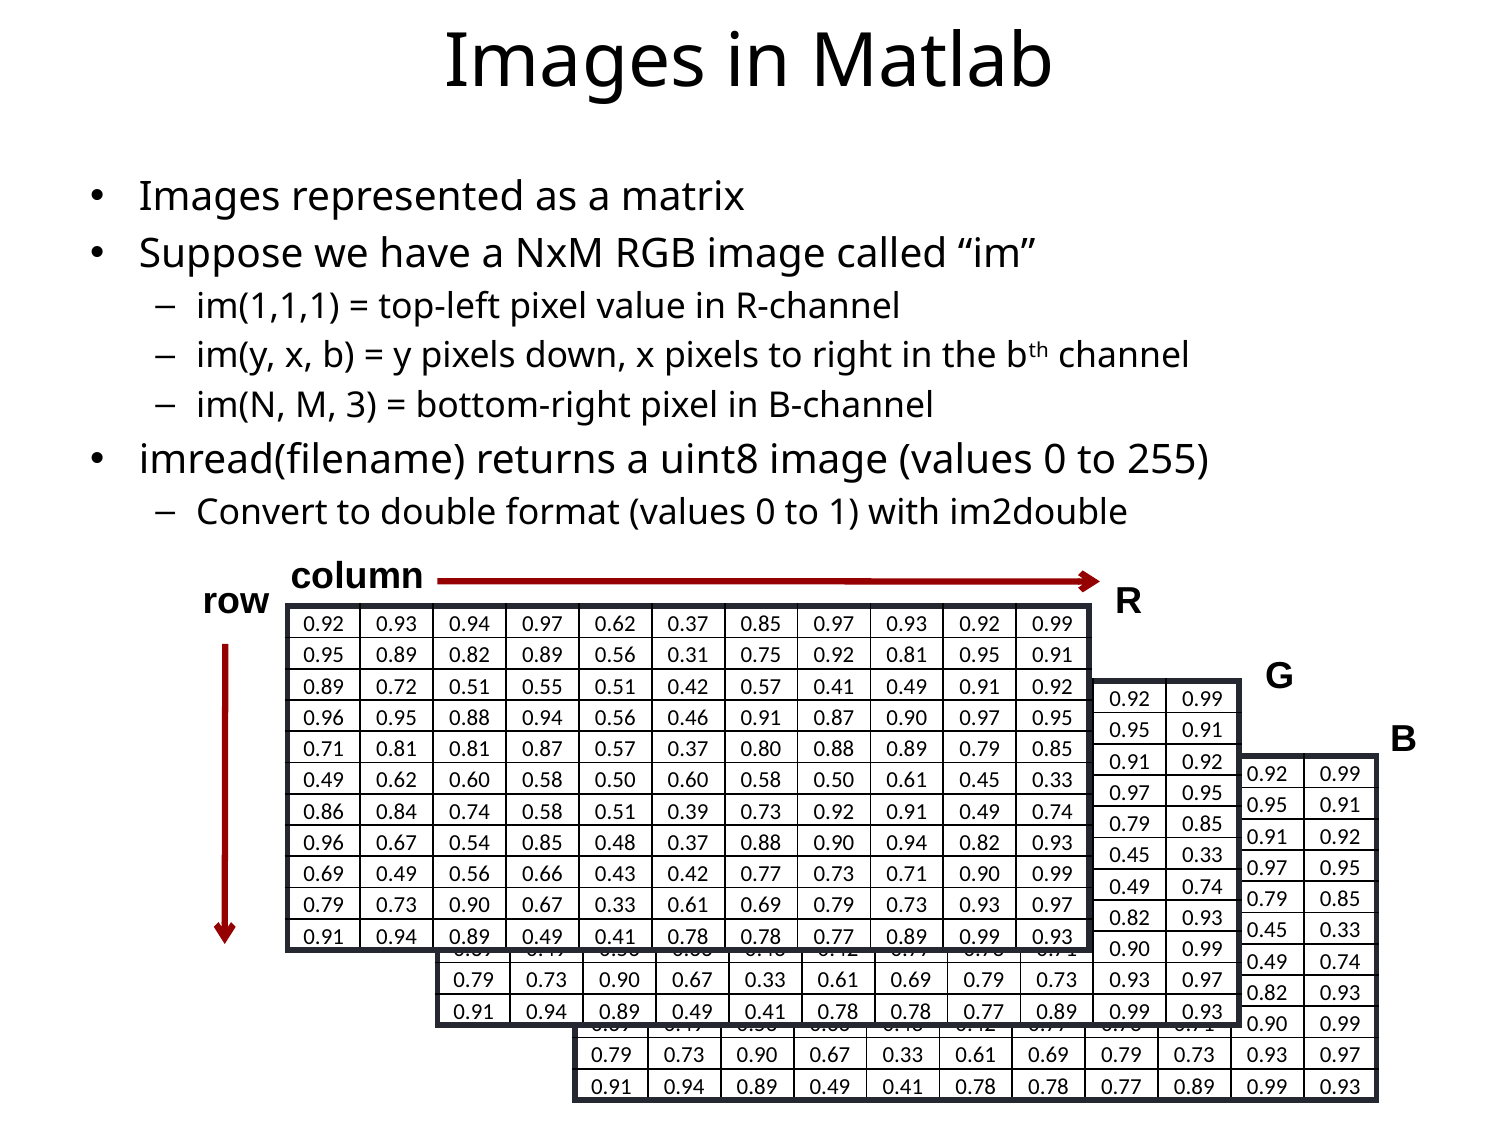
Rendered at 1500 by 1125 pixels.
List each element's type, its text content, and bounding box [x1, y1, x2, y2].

table_cell 0.51 [580, 670, 651, 699]
table_cell 0.69 [440, 953, 509, 962]
table_cell 0.90 [798, 826, 870, 855]
table_cell 0.92 [1305, 820, 1374, 849]
table_cell 0.99 [944, 920, 1015, 947]
table_cell 0.79 [948, 963, 1020, 993]
table_cell 0.87 [507, 732, 578, 762]
table_cell 0.69 [1013, 1038, 1084, 1068]
table_cell 0.85 [1305, 882, 1374, 912]
table_cell 0.42 [803, 953, 874, 962]
table_cell 0.90 [434, 888, 505, 918]
table_cell 0 [361, 795, 372, 801]
title Images in Matlab [0, 0, 1500, 113]
table_cell 0.73 [948, 953, 1020, 962]
table_cell 0.84 [361, 795, 432, 824]
table_cell 0.71 [1159, 1028, 1230, 1037]
table_cell 0.91 [1242, 820, 1303, 849]
table_cell 0.74 [1167, 870, 1236, 899]
table_cell 0.78 [803, 995, 874, 1022]
table_cell 0.95 [1094, 713, 1165, 743]
table_header 0.62 [580, 609, 651, 637]
table_cell 0.82 [434, 638, 505, 668]
table_cell 0.95 [1167, 776, 1236, 805]
table_cell 0.95 [290, 638, 359, 668]
table_cell 0.93 [1017, 920, 1086, 947]
table_cell 0.93 [1167, 901, 1236, 930]
table_cell 0.61 [871, 763, 942, 793]
table_cell 0.56 [580, 701, 651, 730]
table_cell 0.39 [653, 795, 724, 824]
text_box row [188, 568, 285, 629]
table_cell 0.89 [722, 1070, 793, 1097]
table_cell 0.92 [798, 795, 870, 824]
table_header 0.92 [1094, 684, 1165, 712]
table_cell 0.73 [361, 888, 432, 918]
table_cell 0.99 [1017, 857, 1086, 887]
table_cell 0.61 [653, 888, 724, 918]
table_header 0.92 [290, 609, 359, 637]
table_cell 0.49 [795, 1070, 866, 1097]
table_cell 0.45 [1242, 913, 1303, 943]
table_cell 0.77 [1013, 1028, 1084, 1037]
table_cell 0.43 [867, 1028, 939, 1037]
table_cell 0.69 [290, 857, 359, 887]
table_cell 0.78 [653, 920, 724, 947]
table_cell 0.99 [1305, 1007, 1374, 1037]
table_cell 0.49 [657, 995, 728, 1022]
table_cell 0.87 [798, 701, 870, 730]
table_cell 0.73 [1159, 1038, 1230, 1068]
table_cell 0.97 [1305, 1038, 1374, 1068]
table_cell 0.51 [434, 670, 505, 699]
table_cell 0.89 [290, 670, 359, 699]
table_header 0.37 [653, 609, 724, 637]
table_cell 0.51 [580, 795, 651, 824]
table_cell 0.93 [1094, 963, 1165, 993]
table_cell 0.73 [798, 857, 870, 887]
table_header 0.99 [1167, 684, 1236, 712]
table_cell 0.91 [1094, 745, 1165, 774]
table_cell 0.37 [653, 732, 724, 762]
table_header 0.85 [726, 609, 797, 637]
table_cell 0.89 [434, 920, 505, 947]
table_cell 0.60 [653, 763, 724, 793]
table_cell 0.78 [876, 995, 947, 1022]
table_cell 0.95 [1242, 788, 1303, 818]
table_cell 0.89 [871, 732, 942, 762]
table_cell 0.77 [948, 995, 1020, 1022]
table_cell 0.99 [1167, 932, 1236, 962]
table_cell 0.82 [944, 826, 1015, 855]
table_cell 0.91 [871, 795, 942, 824]
text_box G [1250, 643, 1310, 704]
table_cell 0.88 [726, 826, 797, 855]
table_cell 0.55 [507, 670, 578, 699]
table_cell 0.49 [290, 763, 359, 792]
table_cell 0.78 [940, 1070, 1011, 1097]
table_header 0.99 [1305, 759, 1374, 787]
table_cell 0.49 [507, 920, 578, 947]
table_cell 0.94 [361, 920, 432, 947]
table_cell 0.85 [1017, 732, 1086, 762]
table_cell 0.97 [1094, 776, 1165, 805]
table_cell 0.96 [290, 701, 359, 730]
table_cell 0.33 [1167, 838, 1236, 868]
table_cell 0.33 [867, 1038, 939, 1068]
table_cell 0.95 [944, 638, 1015, 668]
table_cell 0.90 [944, 857, 1015, 887]
table_cell 0.89 [1021, 995, 1092, 1022]
table_cell 0.92 [798, 638, 870, 668]
table_cell 0.58 [507, 763, 578, 793]
table_cell 0.74 [434, 795, 505, 824]
table_cell 0.77 [798, 920, 870, 947]
table_cell 0.79 [290, 888, 359, 918]
table_cell 0.78 [726, 920, 797, 947]
table_cell 0.90 [584, 963, 655, 993]
table_cell 0.94 [507, 701, 578, 730]
table_cell 0.97 [944, 701, 1015, 730]
table_cell 0.41 [730, 995, 801, 1022]
table_cell 0.79 [1086, 1038, 1157, 1068]
table_header 0.92 [944, 609, 1015, 637]
table_cell 0.45 [944, 763, 1015, 793]
table_cell 0.89 [1159, 1070, 1230, 1097]
table_cell 0.97 [1167, 963, 1236, 993]
table_cell 0.93 [1305, 1070, 1374, 1097]
table_cell 0.77 [1086, 1070, 1157, 1097]
table_header 0.99 [1017, 609, 1086, 637]
table_cell 0.90 [871, 701, 942, 730]
table_cell 0.92 [1017, 670, 1086, 699]
table_cell 0.61 [803, 963, 874, 993]
table_cell 0.45 [1094, 838, 1165, 868]
table_cell 0.77 [876, 953, 947, 962]
table_cell 0.91 [1167, 713, 1236, 743]
table_header 0.97 [507, 609, 578, 637]
table_cell 0.89 [361, 638, 432, 668]
table_cell 0.79 [578, 1038, 647, 1068]
table_cell 0.90 [722, 1038, 793, 1068]
table_cell 0.37 [653, 826, 724, 855]
table_cell 0.46 [653, 701, 724, 730]
table_cell 0.74 [1305, 945, 1374, 974]
table_cell 0.95 [361, 701, 432, 730]
table_cell 0.81 [361, 732, 432, 762]
table_cell 0.93 [1167, 995, 1236, 1022]
table_cell 0.58 [507, 795, 578, 824]
table_cell 0.48 [580, 826, 651, 855]
table_cell 0.69 [578, 1028, 647, 1037]
table_cell 0.73 [726, 795, 797, 824]
table_cell 0 [290, 795, 359, 801]
table_cell 0.50 [798, 763, 870, 793]
table_cell 0.73 [871, 888, 942, 918]
table_cell 0.49 [1094, 870, 1165, 899]
table_cell 0.79 [1242, 882, 1303, 912]
table_cell 0.33 [1017, 763, 1086, 793]
table_cell 0.43 [730, 953, 801, 962]
table_cell 0.79 [798, 888, 870, 918]
table_cell 0.49 [649, 1028, 720, 1037]
table_cell 0.97 [1017, 888, 1086, 918]
table_cell 0.73 [1021, 963, 1092, 993]
table_cell 0.91 [944, 670, 1015, 699]
table_cell 0.91 [1017, 638, 1086, 668]
table_header 0.94 [434, 609, 505, 637]
table_cell 0.56 [434, 857, 505, 887]
table_cell 0.41 [867, 1070, 939, 1097]
table_cell 0.33 [580, 888, 651, 918]
table_cell 0.93 [1305, 976, 1374, 1005]
table_cell 0.56 [722, 1028, 793, 1037]
list Images represented as a matrix Suppose we have a NxM RGB image called “im” im(1,1,1) = top-left pixel value in R-channel im(y, x, b) = y pixels down, x pixels to right in the bth channel im(N, M, 3) = bottom-right pixel in B-channel imread(filename) returns a uint8 image (values 0 to 255) Convert to double format (values 0 to 1) with im2double [75, 162, 1425, 550]
table_header 0.92 [1242, 759, 1303, 787]
table_cell 0.94 [649, 1070, 720, 1097]
table_cell 0.42 [653, 670, 724, 699]
table_cell 0.95 [1017, 701, 1086, 730]
table_cell 0.73 [1086, 1028, 1157, 1037]
table_cell 0.66 [507, 857, 578, 887]
table_cell 0.81 [871, 638, 942, 668]
table_cell 0.67 [795, 1038, 866, 1068]
table_cell 0.42 [940, 1028, 1011, 1037]
table_cell 0.31 [653, 638, 724, 668]
table_cell 0.67 [507, 888, 578, 918]
table_header 0.97 [798, 609, 870, 637]
table_cell 0.90 [1094, 932, 1165, 962]
text_box R [1100, 568, 1158, 629]
table_cell 0.97 [1242, 851, 1303, 880]
table_cell 0.61 [940, 1038, 1011, 1068]
table_cell 0.79 [1094, 807, 1165, 837]
table_cell 0.43 [580, 857, 651, 887]
table_cell 0.79 [440, 963, 509, 993]
table_header 0.93 [871, 609, 942, 637]
table_cell 0.79 [944, 732, 1015, 762]
table_cell 0.69 [876, 963, 947, 993]
table_cell 0.91 [578, 1070, 647, 1097]
table_cell 0.41 [798, 670, 870, 699]
table_cell 0.89 [507, 638, 578, 668]
table_cell 0.66 [657, 953, 728, 962]
table_cell 0.71 [871, 857, 942, 887]
table_cell 0.85 [1167, 807, 1236, 837]
table_cell 0.49 [944, 795, 1015, 824]
table_cell 0.41 [580, 920, 651, 947]
table_cell 0.71 [290, 732, 359, 762]
table_cell 0.94 [871, 826, 942, 855]
table_cell 0.57 [580, 732, 651, 762]
table_cell 0.57 [726, 670, 797, 699]
table_cell 0.73 [511, 963, 582, 993]
table_cell 0.88 [798, 732, 870, 762]
table_cell 0.33 [730, 963, 801, 993]
table_cell 0.99 [1232, 1070, 1303, 1097]
table_cell 0.93 [944, 888, 1015, 918]
table_cell 0.92 [1167, 745, 1236, 774]
table_cell 0.33 [1305, 913, 1374, 943]
table_cell 0.91 [290, 920, 359, 947]
table_cell 0.93 [1017, 826, 1086, 855]
table_cell 0.80 [726, 732, 797, 762]
text_box B [1375, 706, 1433, 766]
table_cell 0.96 [290, 826, 359, 855]
table_cell 0.91 [1305, 788, 1374, 818]
table_cell 0.66 [795, 1028, 866, 1037]
table_cell 0.56 [584, 953, 655, 962]
table_cell 0.93 [1232, 1038, 1303, 1068]
table_cell 0.49 [1242, 945, 1303, 974]
table_cell 0.54 [434, 826, 505, 855]
table_cell 0.82 [1094, 901, 1165, 930]
table_cell 0.49 [511, 953, 582, 962]
table_header 0.93 [361, 609, 432, 637]
table_cell 0.62 [361, 763, 432, 793]
table_cell 0.91 [726, 701, 797, 730]
table_cell 0.89 [871, 920, 942, 947]
table_cell 0.49 [361, 857, 432, 887]
table_cell 0.73 [649, 1038, 720, 1068]
table_cell 0.56 [580, 638, 651, 668]
table_cell 0.58 [726, 763, 797, 793]
table_cell 0.91 [440, 995, 509, 1022]
table_cell 0.72 [361, 670, 432, 699]
table_cell 0.42 [653, 857, 724, 887]
table_cell 0.75 [726, 638, 797, 668]
table_cell 0.71 [1021, 953, 1092, 962]
table_cell 0.74 [1017, 795, 1086, 824]
table_cell 0.90 [1232, 1007, 1303, 1037]
table_cell 0.50 [580, 763, 651, 793]
table_cell 0.69 [726, 888, 797, 918]
table_cell 0.67 [361, 826, 432, 855]
table_cell 0.85 [507, 826, 578, 855]
table_cell 0.88 [434, 701, 505, 730]
table_cell 0.67 [657, 963, 728, 993]
table_cell 0.78 [1013, 1070, 1084, 1097]
table_cell 0.82 [1242, 976, 1303, 1005]
table_cell 0.77 [726, 857, 797, 887]
table_cell 0.89 [584, 995, 655, 1022]
table_cell 0.95 [1305, 851, 1374, 880]
table_cell 0.49 [871, 670, 942, 699]
table_cell 0.99 [1094, 995, 1165, 1022]
text_box column [275, 543, 440, 604]
table_cell 0.60 [434, 763, 505, 793]
table_cell 0.94 [511, 995, 582, 1022]
table_cell 0.86 [290, 804, 359, 824]
table_cell 0.81 [434, 732, 505, 762]
